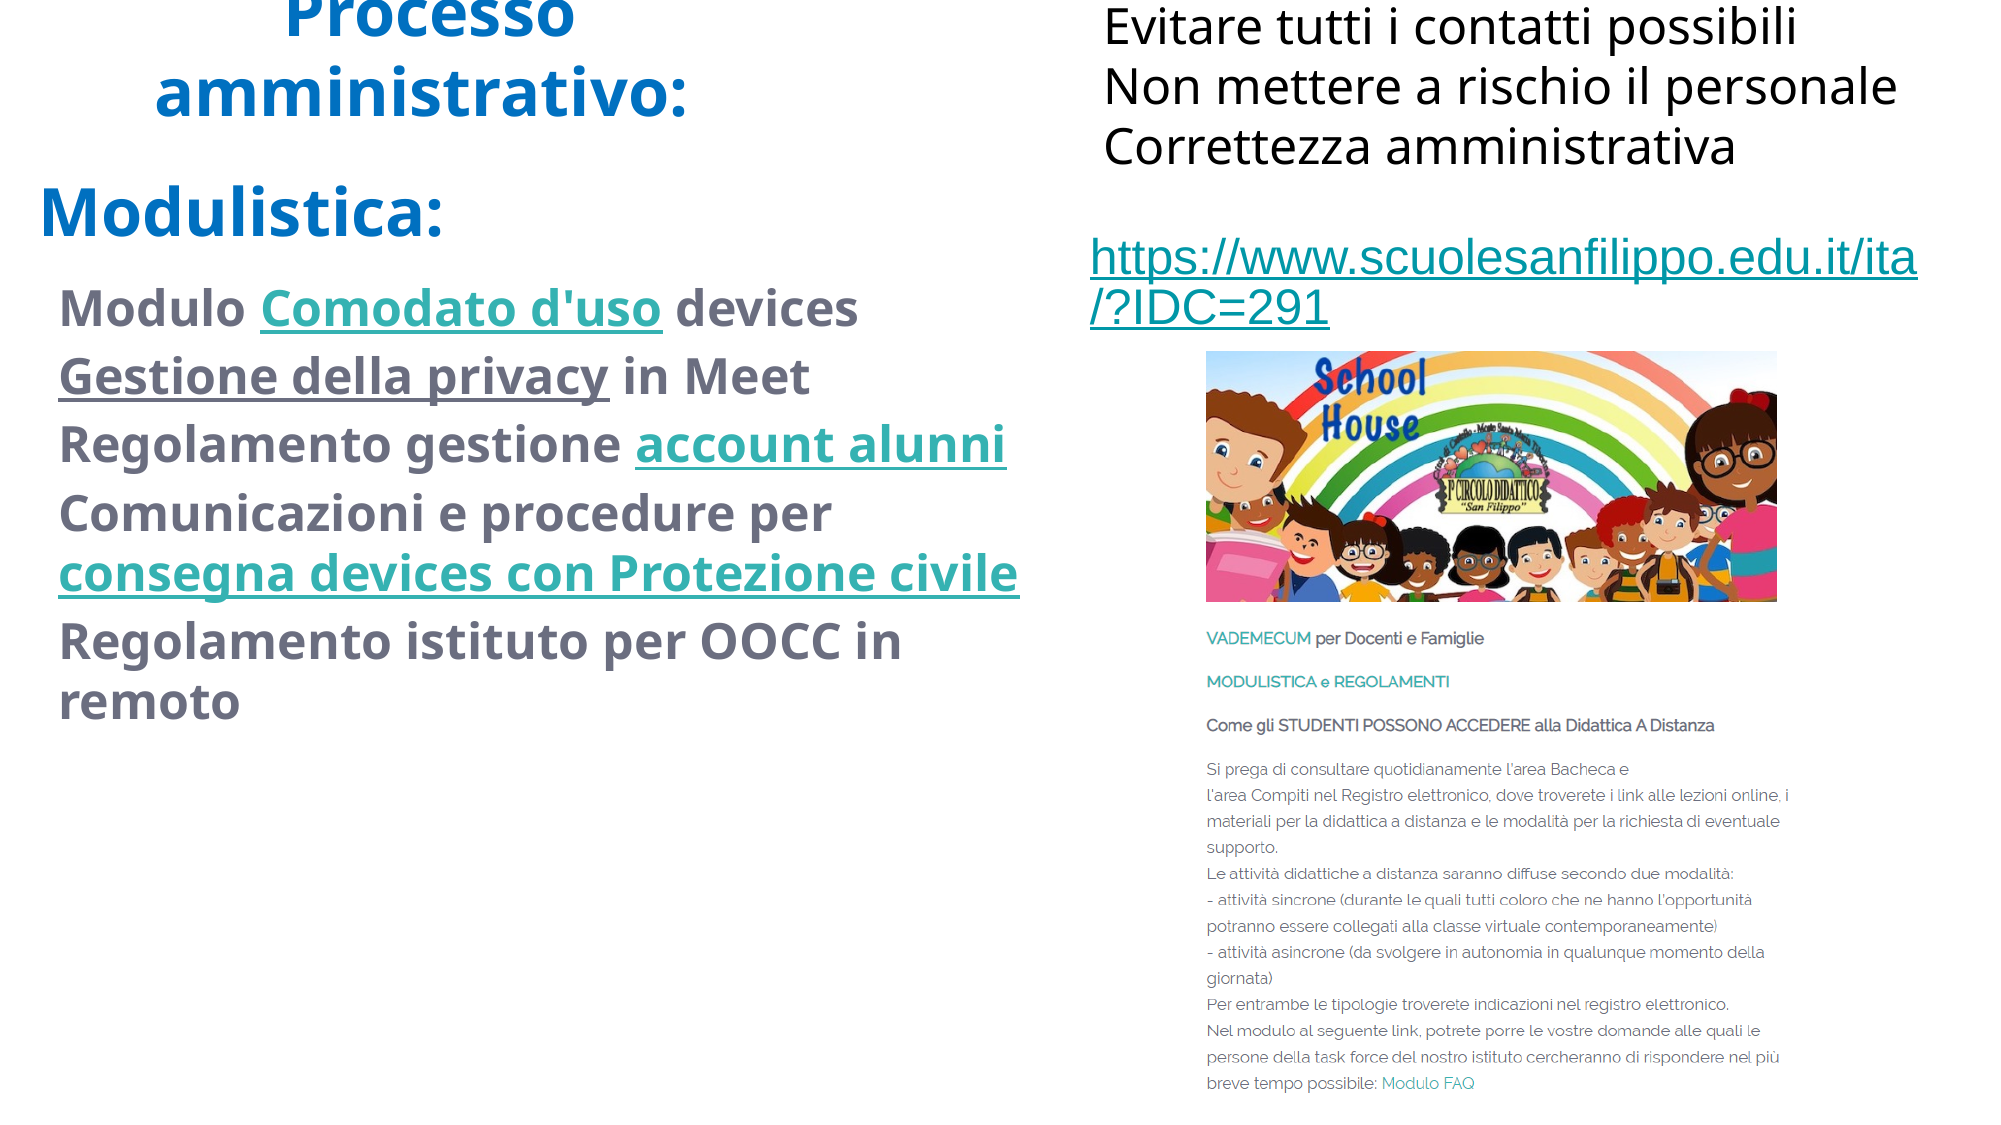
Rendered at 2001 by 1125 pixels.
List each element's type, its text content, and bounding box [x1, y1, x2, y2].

picture [1197, 338, 1813, 1095]
text_box Modulo Comodato d'uso devices Gestione della privacy in Meet Regolamento gestione account alunni Comunicazioni e procedure per consegna devices con Protezione civile Regolamento istituto per OOCC in remoto [43, 261, 1110, 772]
text_box https://www.scuolesanfilippo.edu.it/ita/?IDC=291 [1074, 200, 1935, 308]
text_box Evitare tutti i contatti possibili Non mettere a rischio il personale Correttezza amministrativa [1088, 30, 1949, 138]
text_box Processo amministrativo: [0, 0, 860, 104]
text_box Modulistica: [0, 170, 543, 249]
